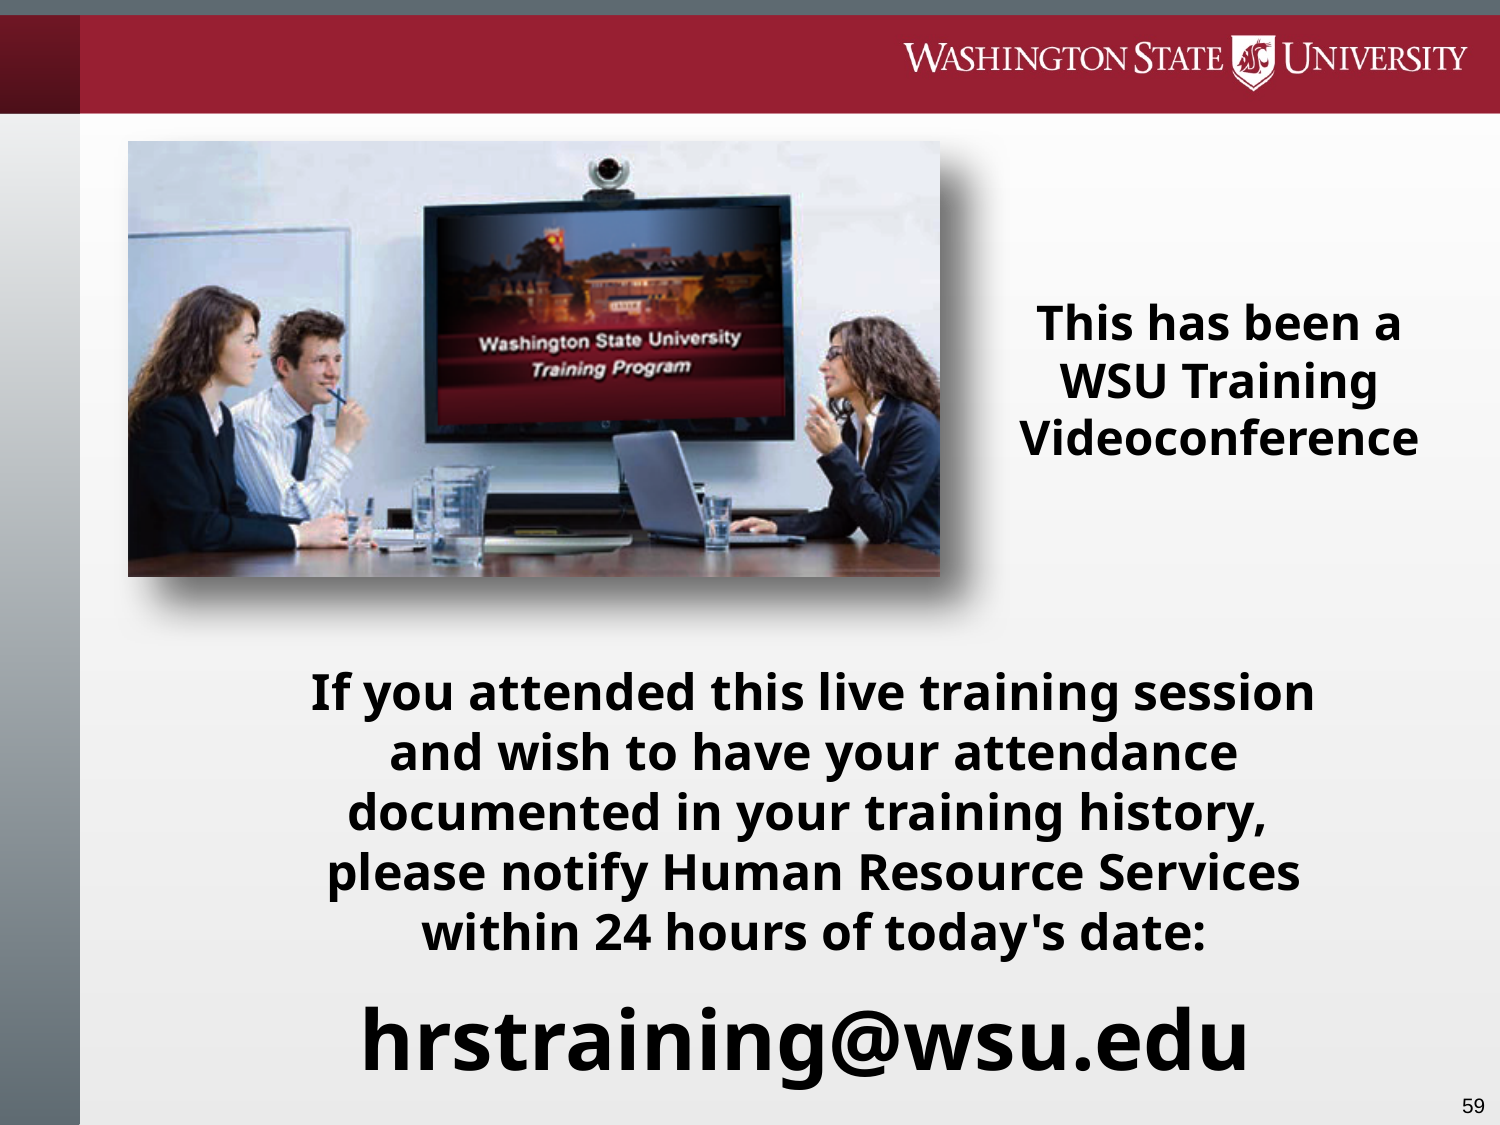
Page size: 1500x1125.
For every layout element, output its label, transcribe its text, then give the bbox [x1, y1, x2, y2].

picture [0, 16, 1500, 114]
picture [128, 141, 940, 577]
slide_number 59 [1339, 1046, 1500, 1125]
text_box This has been a WSU Training Videoconference [967, 285, 1458, 473]
text_box If you attended this live training session and wish to have your attendance documented in your training history, please notify Human Resource Services within 24 hours of today's date: hrstraining@wsu.edu [168, 652, 1433, 1095]
